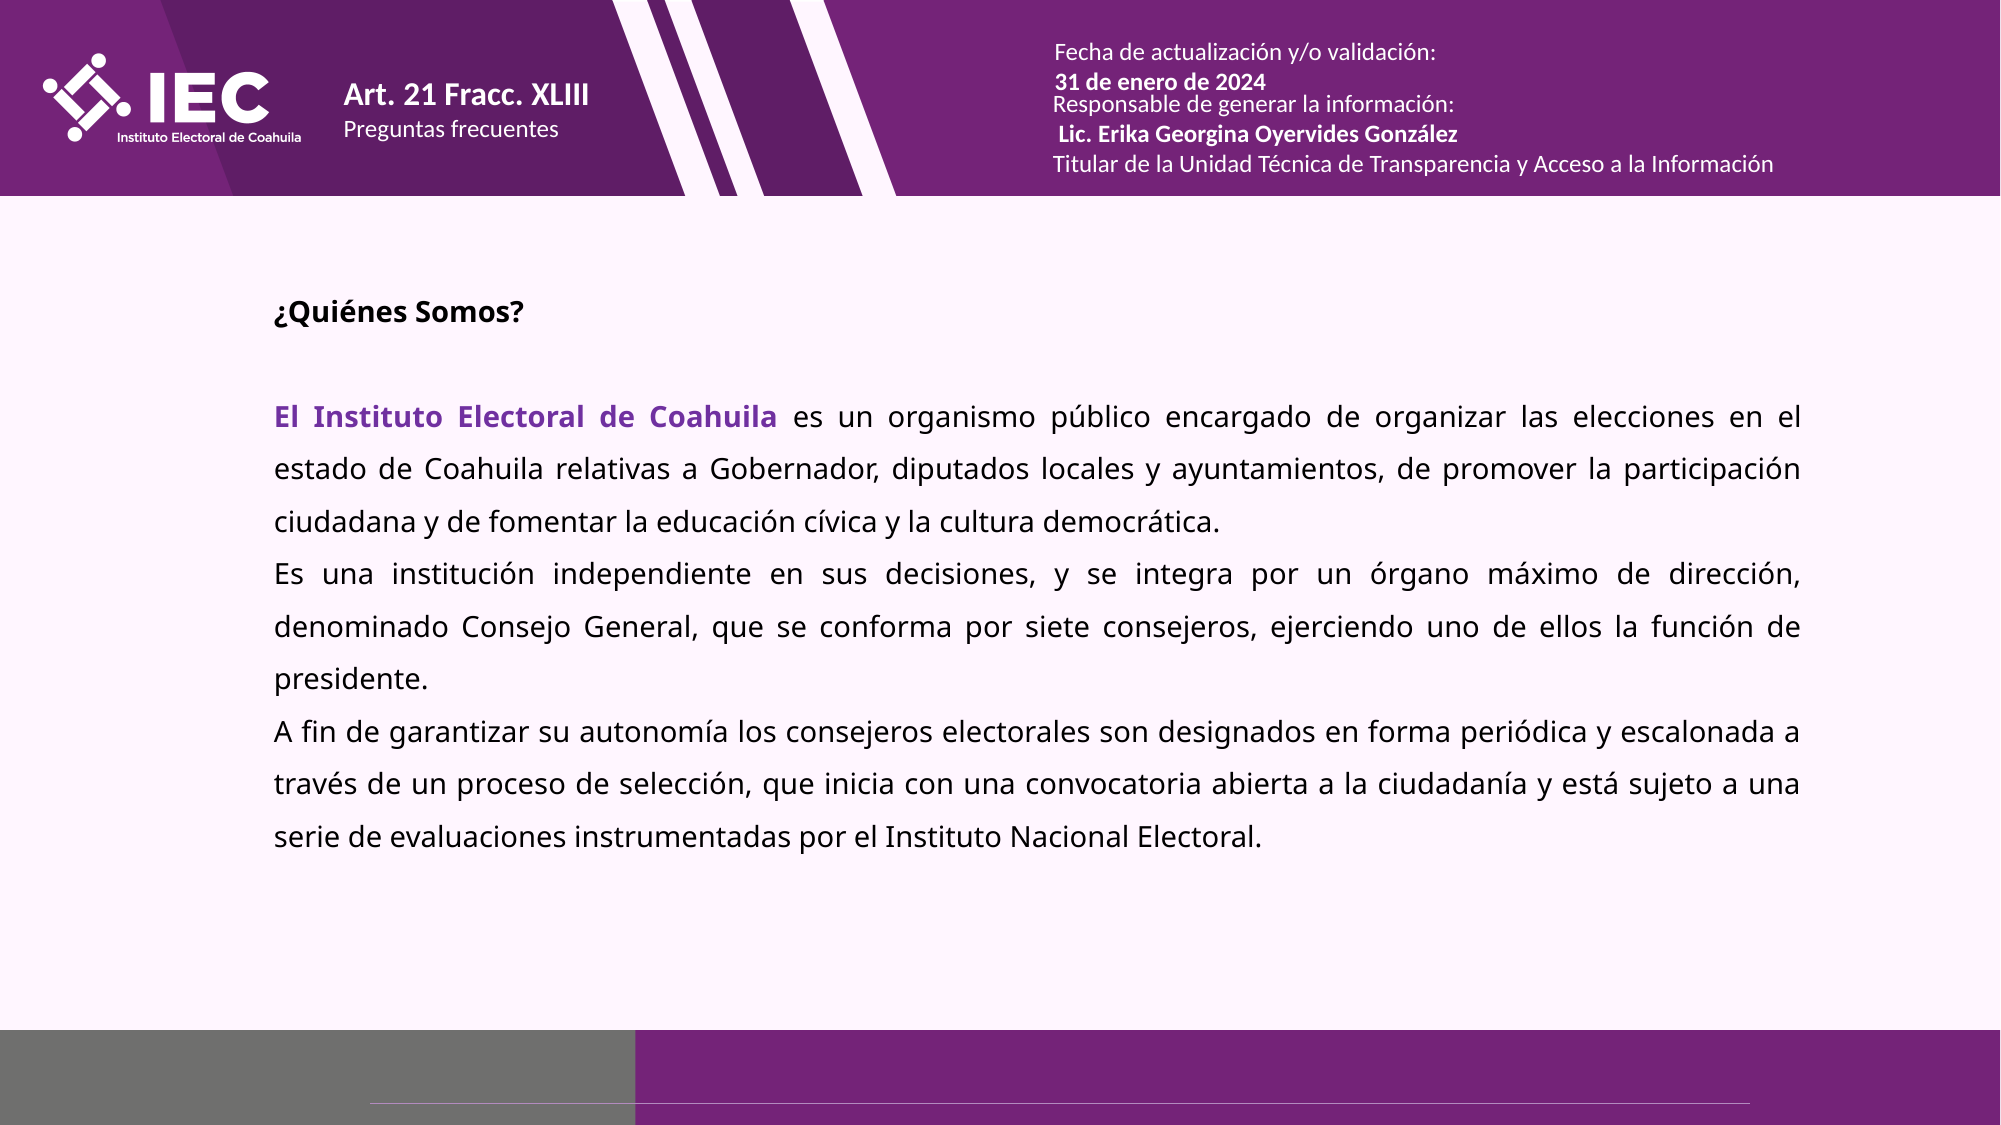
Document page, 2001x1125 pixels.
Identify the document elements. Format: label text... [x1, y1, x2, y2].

text_box Art. 21 Fracc. XLIII Preguntas frecuentes [328, 64, 795, 190]
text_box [1038, 28, 2000, 187]
text_box ¿Quiénes Somos? El Instituto Electoral de Coahuila es un organismo público encargado de organizar las elecciones en el estado de Coahuila relativas a Gobernador, diputados locales y ayuntamientos, de promover la participación ciudadana y de fomentar la educación cívica y la cultura democrática. Es una institución independiente en sus decisiones, y se integra por un órgano máximo de dirección, denominado Consejo General, que se conforma por siete consejeros, ejerciendo uno de ellos la función de presidente. A fin de garantizar su autonomía los consejeros electorales son designados en forma periódica y escalonada a través de un proceso de selección, que inicia con una convocatoria abierta a la ciudadanía y está sujeto a una serie de evaluaciones instrumentadas por el Instituto Nacional Electoral. [259, 268, 1818, 861]
picture [0, 0, 2001, 1125]
